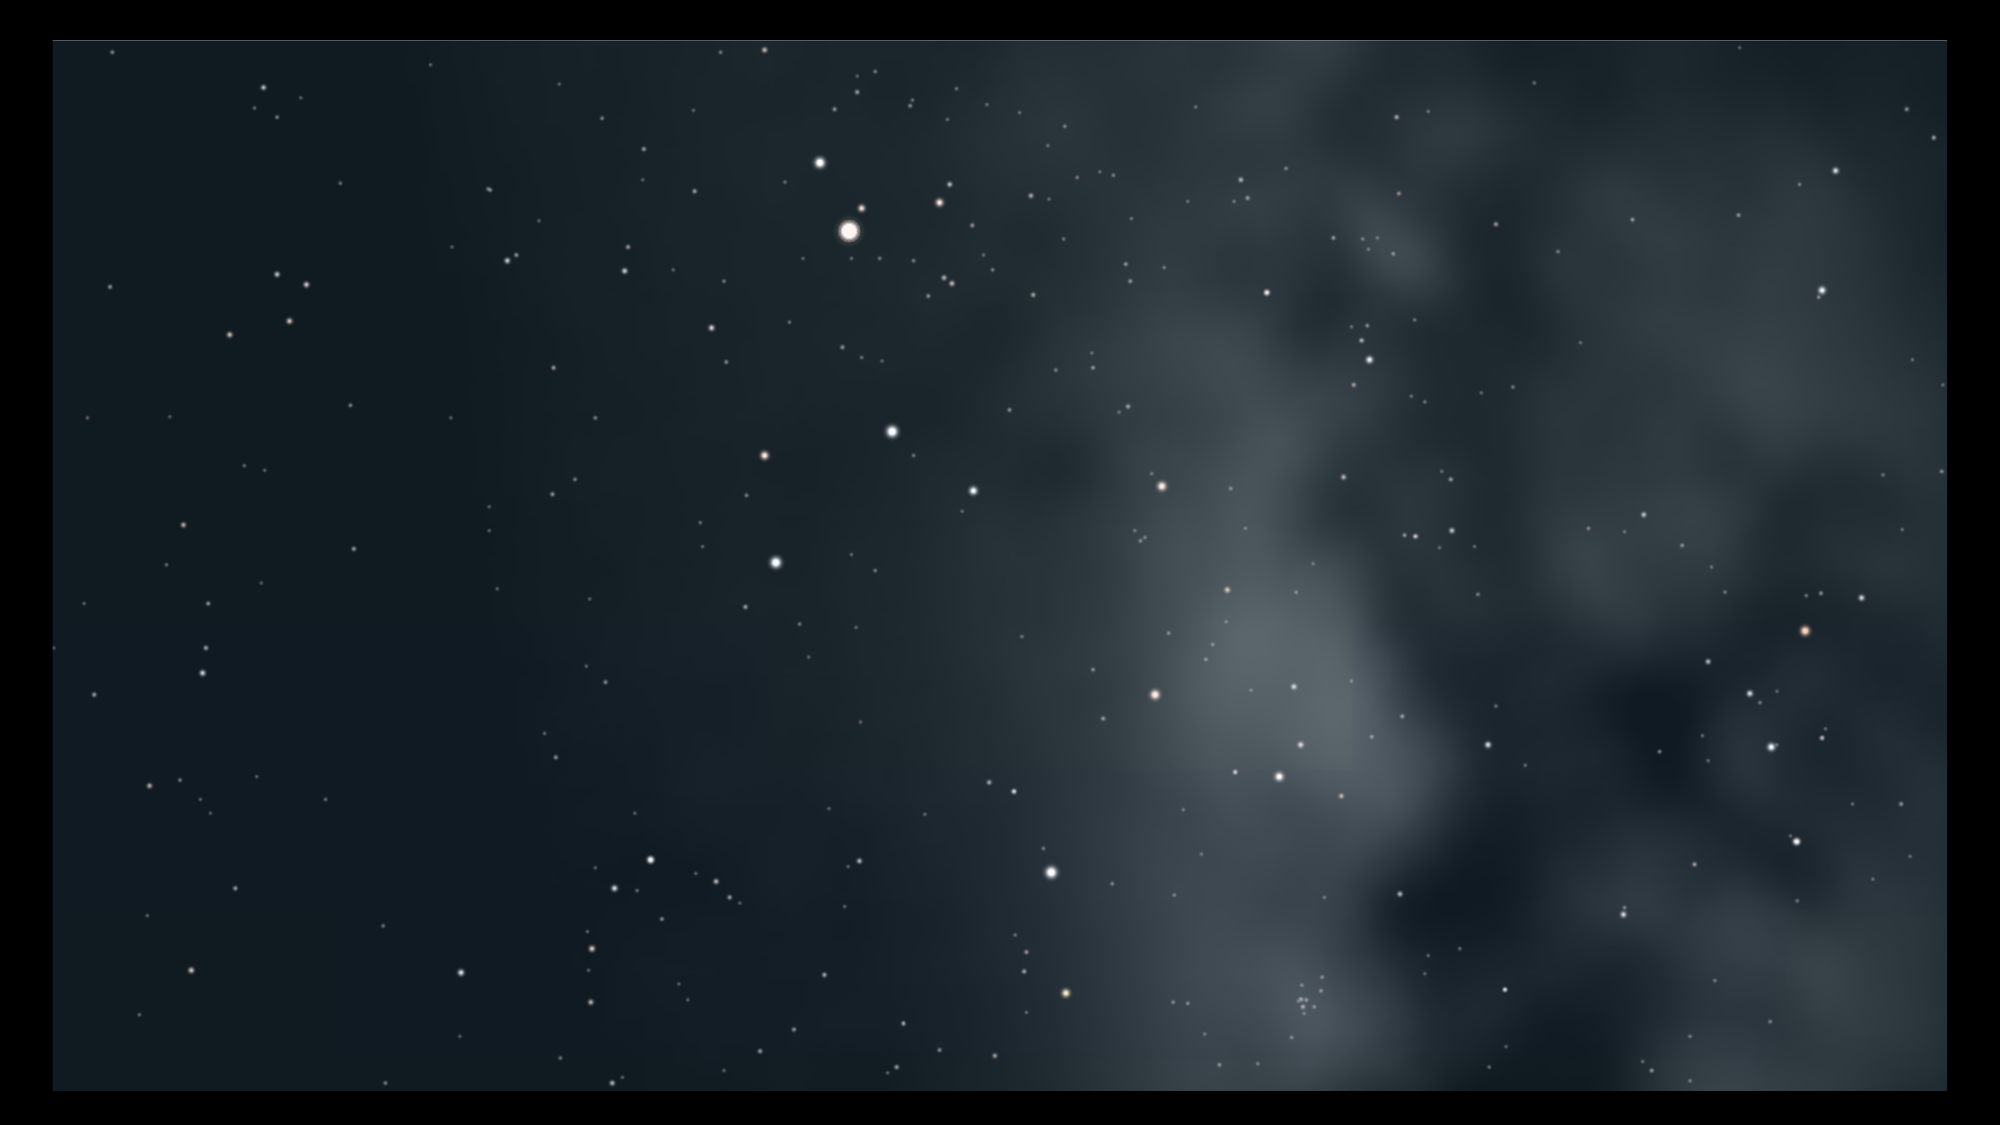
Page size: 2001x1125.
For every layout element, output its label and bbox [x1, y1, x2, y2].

picture [52, 40, 1948, 1091]
